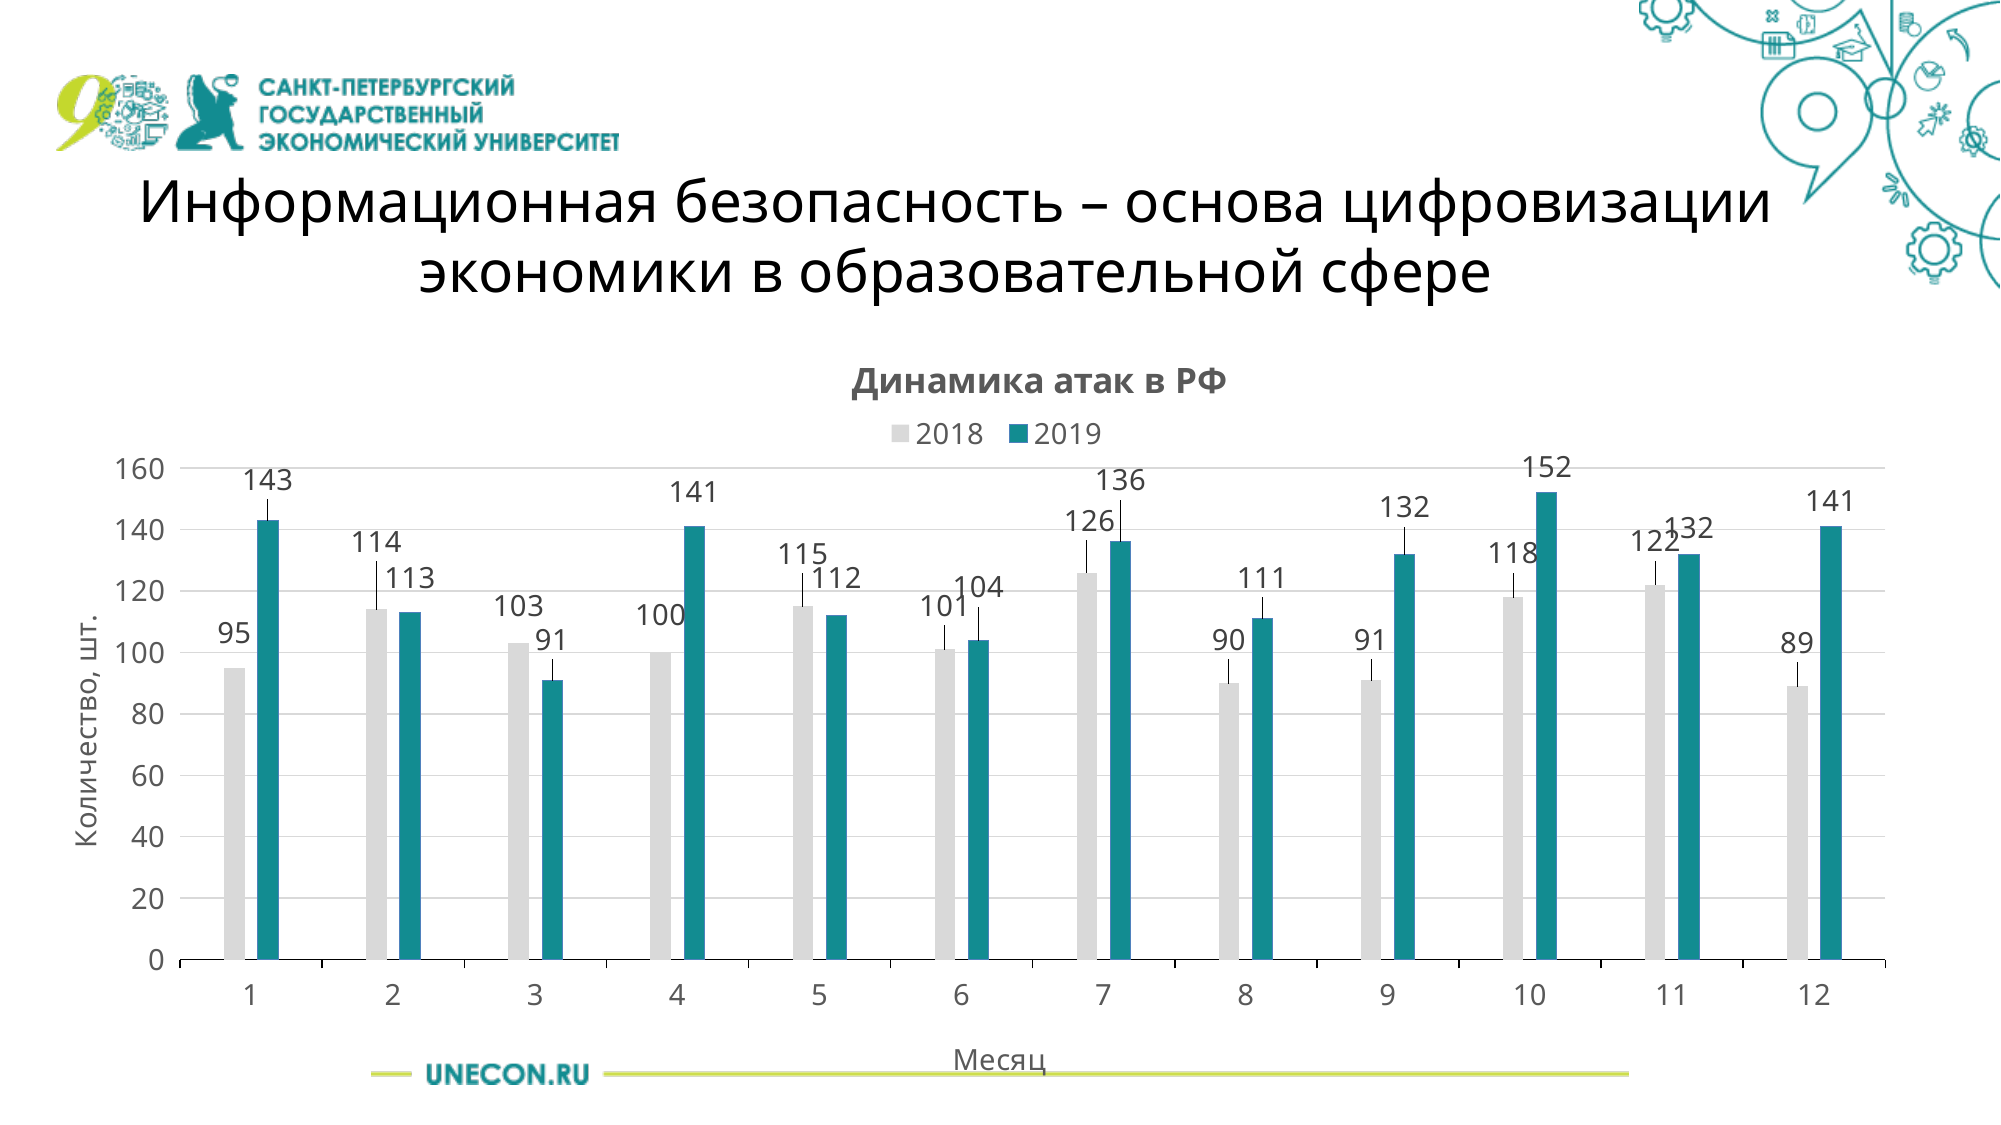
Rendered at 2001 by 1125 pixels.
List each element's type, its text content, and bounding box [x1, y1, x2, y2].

chart [55, 340, 1934, 1098]
picture [55, 73, 619, 151]
title Информационная безопасность – основа цифровизации экономики в образовательной сфере [56, 150, 1857, 317]
picture [1638, 0, 2000, 299]
